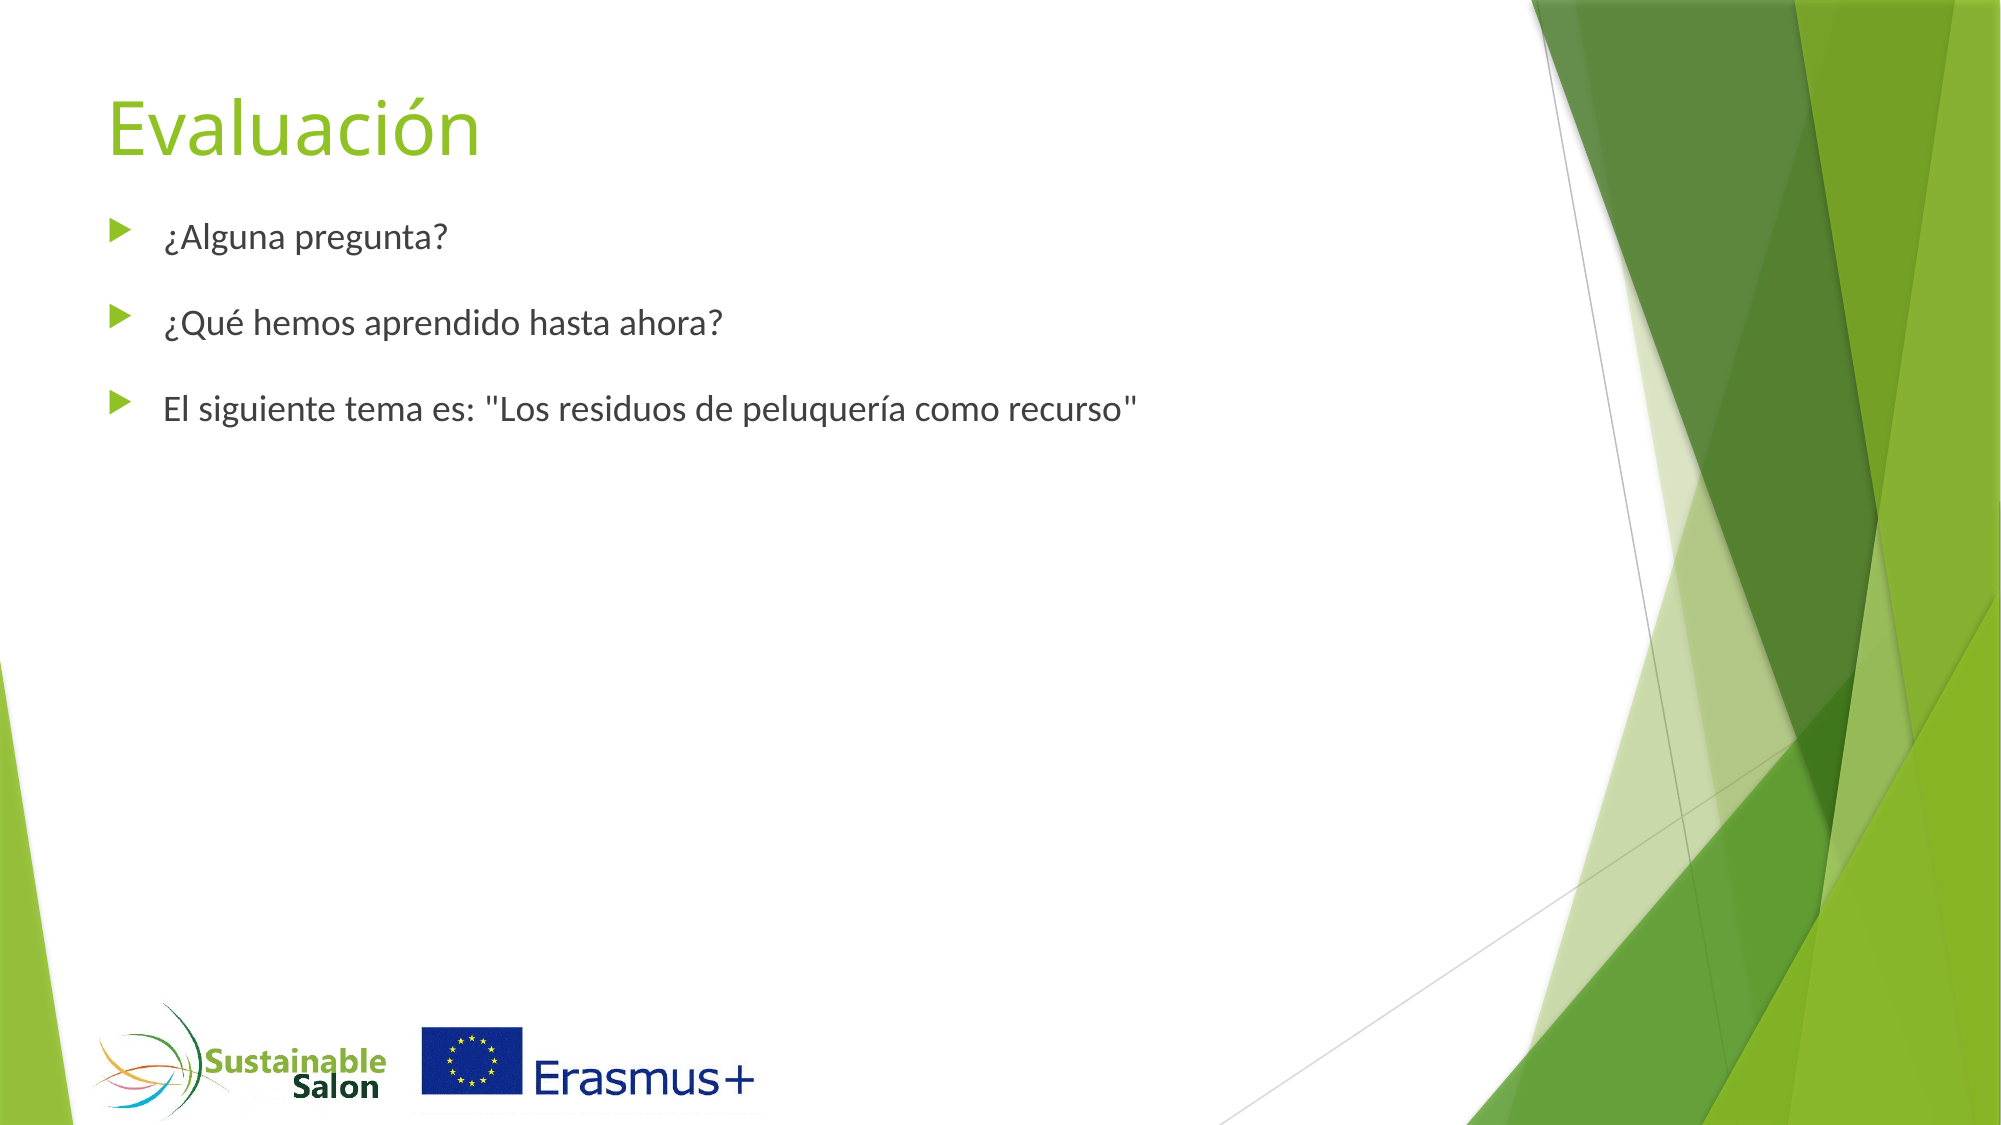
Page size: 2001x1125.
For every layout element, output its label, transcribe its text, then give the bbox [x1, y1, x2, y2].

picture [402, 1013, 773, 1114]
list ¿Alguna pregunta? ¿Qué hemos aprendido hasta ahora? El siguiente tema es: "Los residuos de peluquería como recurso" [91, 201, 1522, 1013]
title Evaluación [91, 72, 1503, 201]
picture [87, 998, 392, 1125]
